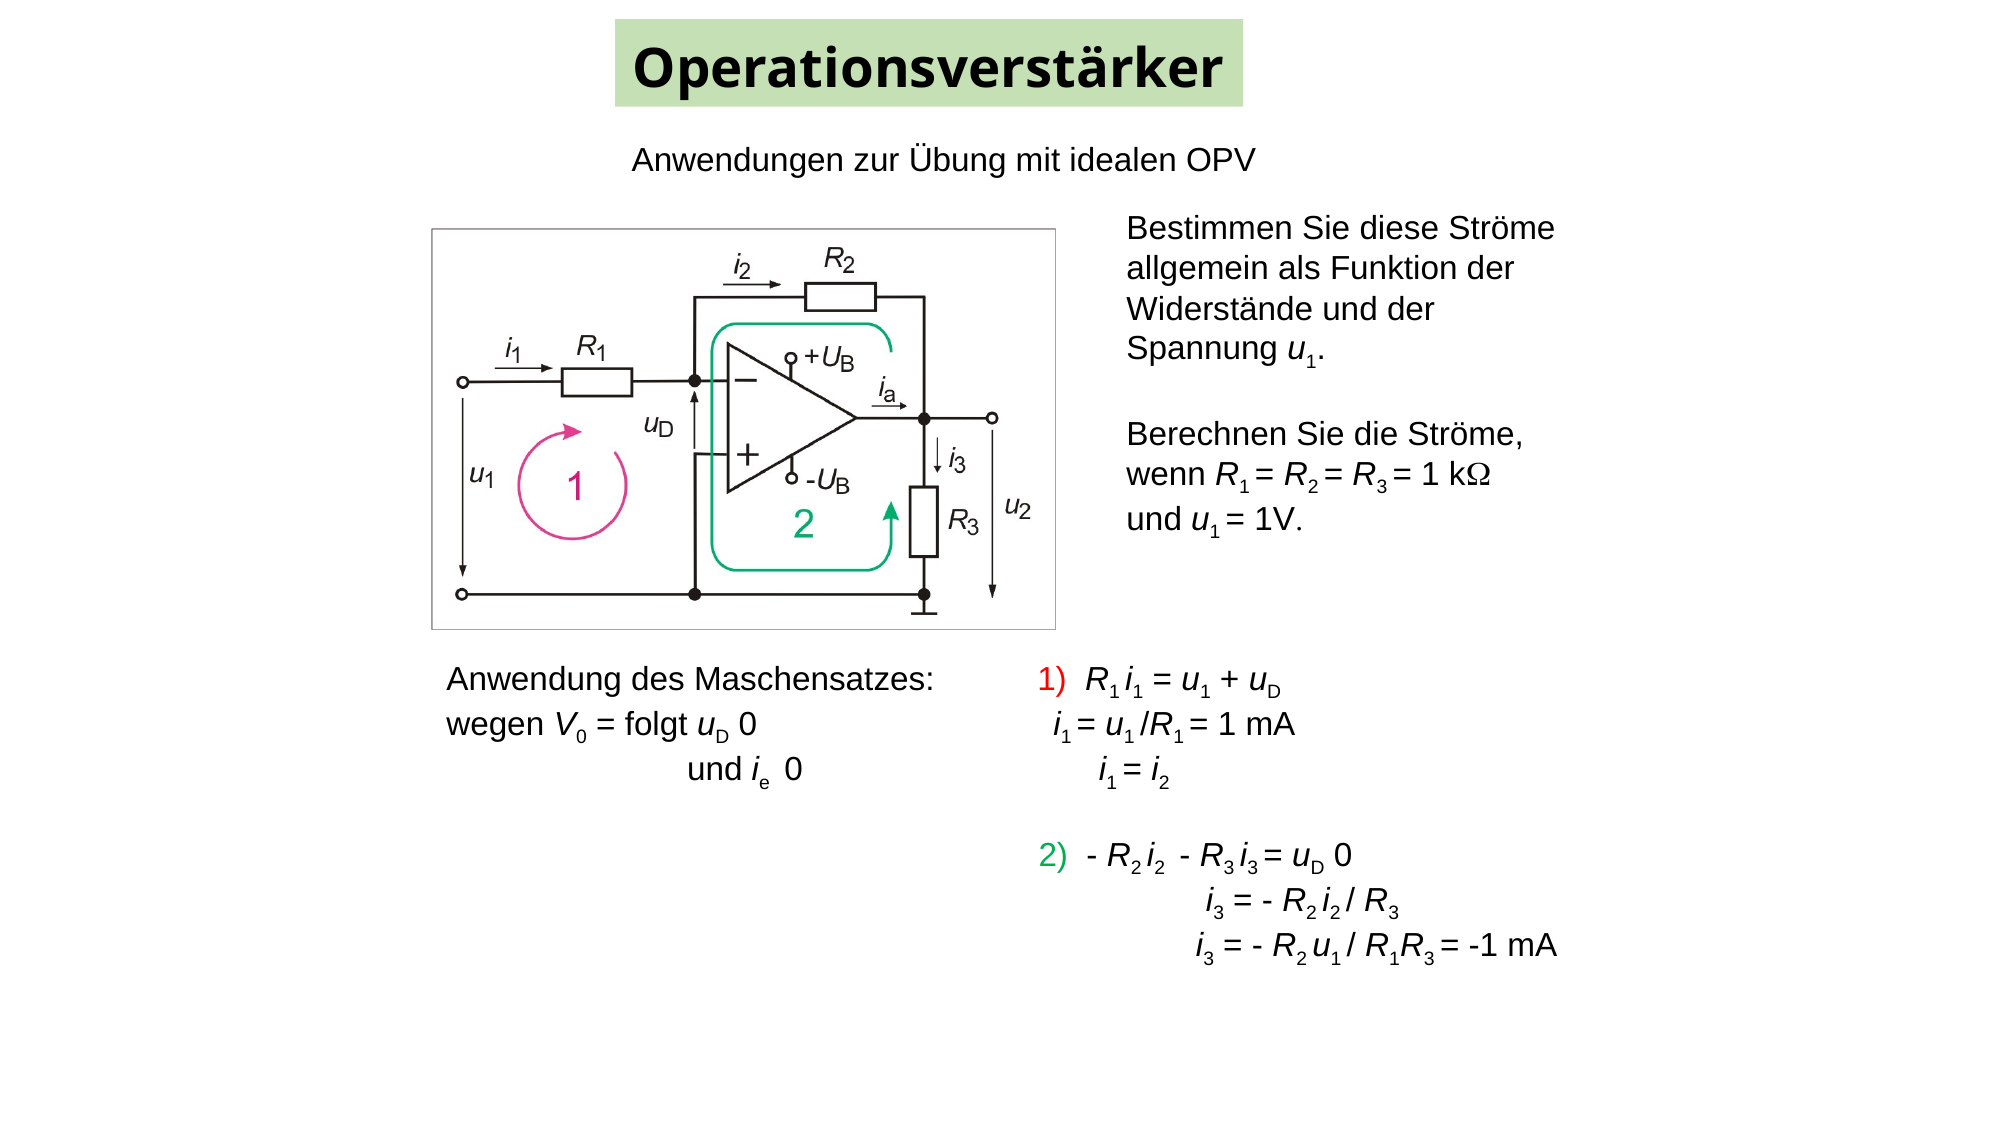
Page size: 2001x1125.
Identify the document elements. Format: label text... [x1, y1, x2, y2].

text_box Bestimmen Sie diese Ströme allgemein als Funktion der Widerstände und der Spannung u1. Berechnen Sie die Ströme, wenn R1 = R2 = R3 = 1 kW und u1 = 1V. [1111, 199, 1620, 596]
title Operationsverstärker [615, 19, 1244, 107]
picture [431, 228, 1056, 630]
subtitle Anwendungen zur Übung mit idealen OPV [503, 135, 1385, 200]
